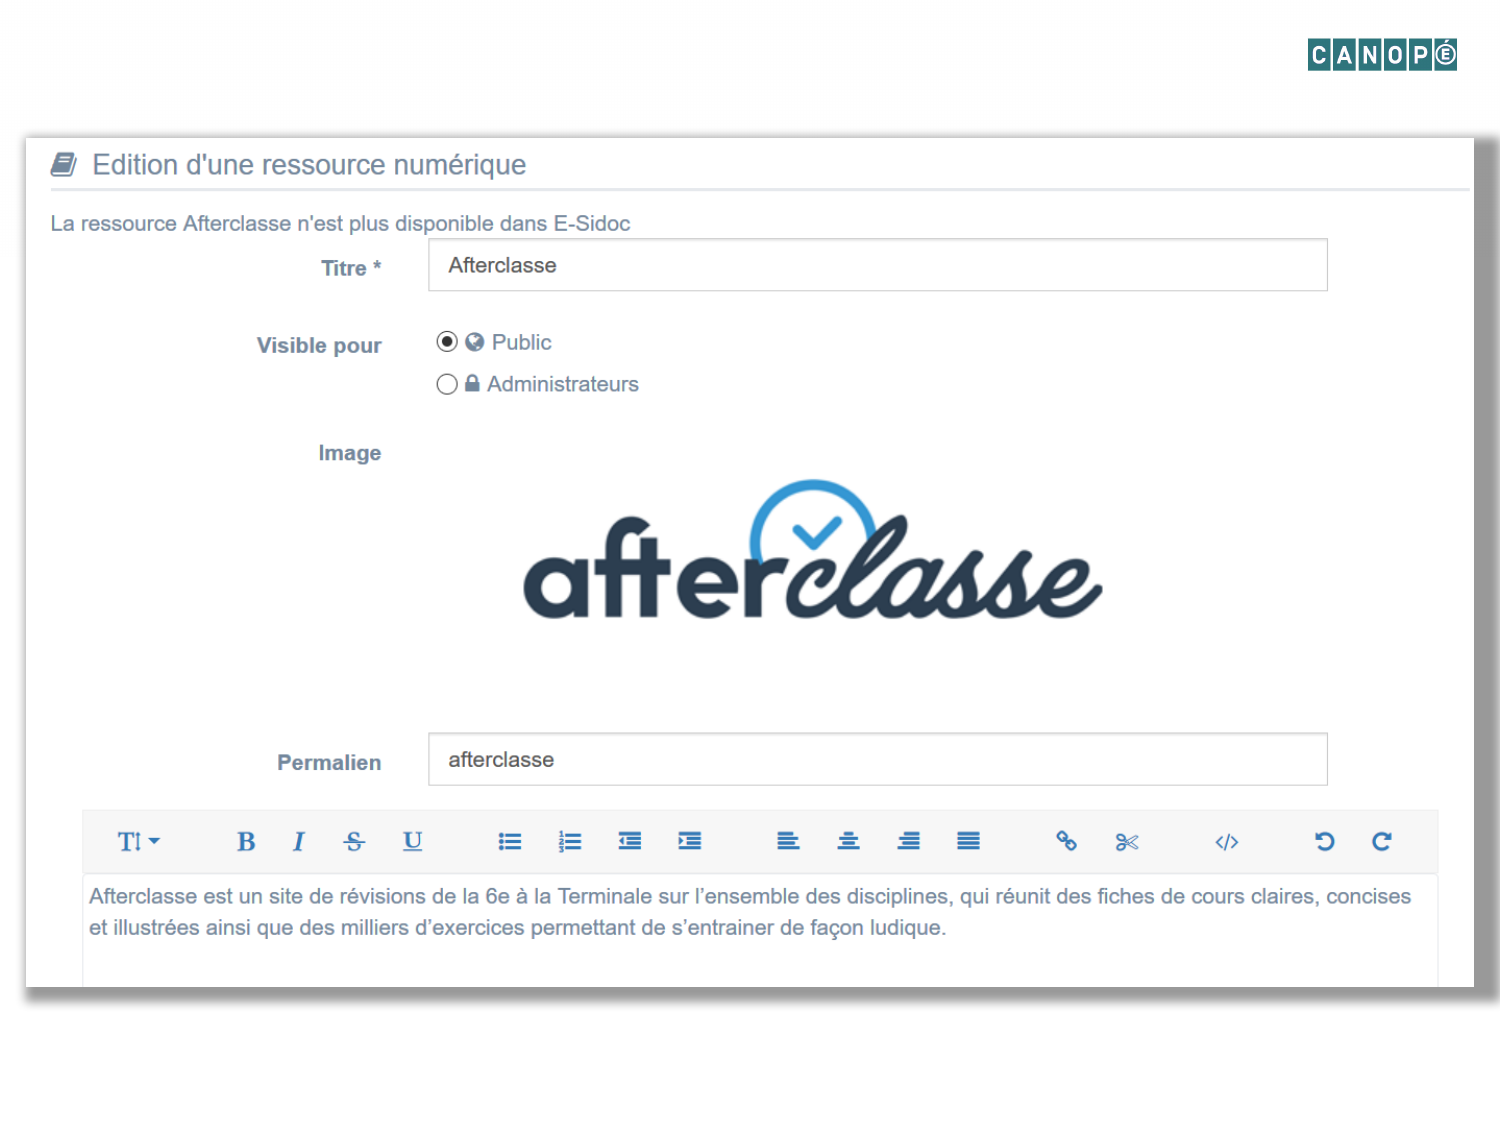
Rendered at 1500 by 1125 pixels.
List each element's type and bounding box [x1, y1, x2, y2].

picture [0, 0, 1500, 987]
